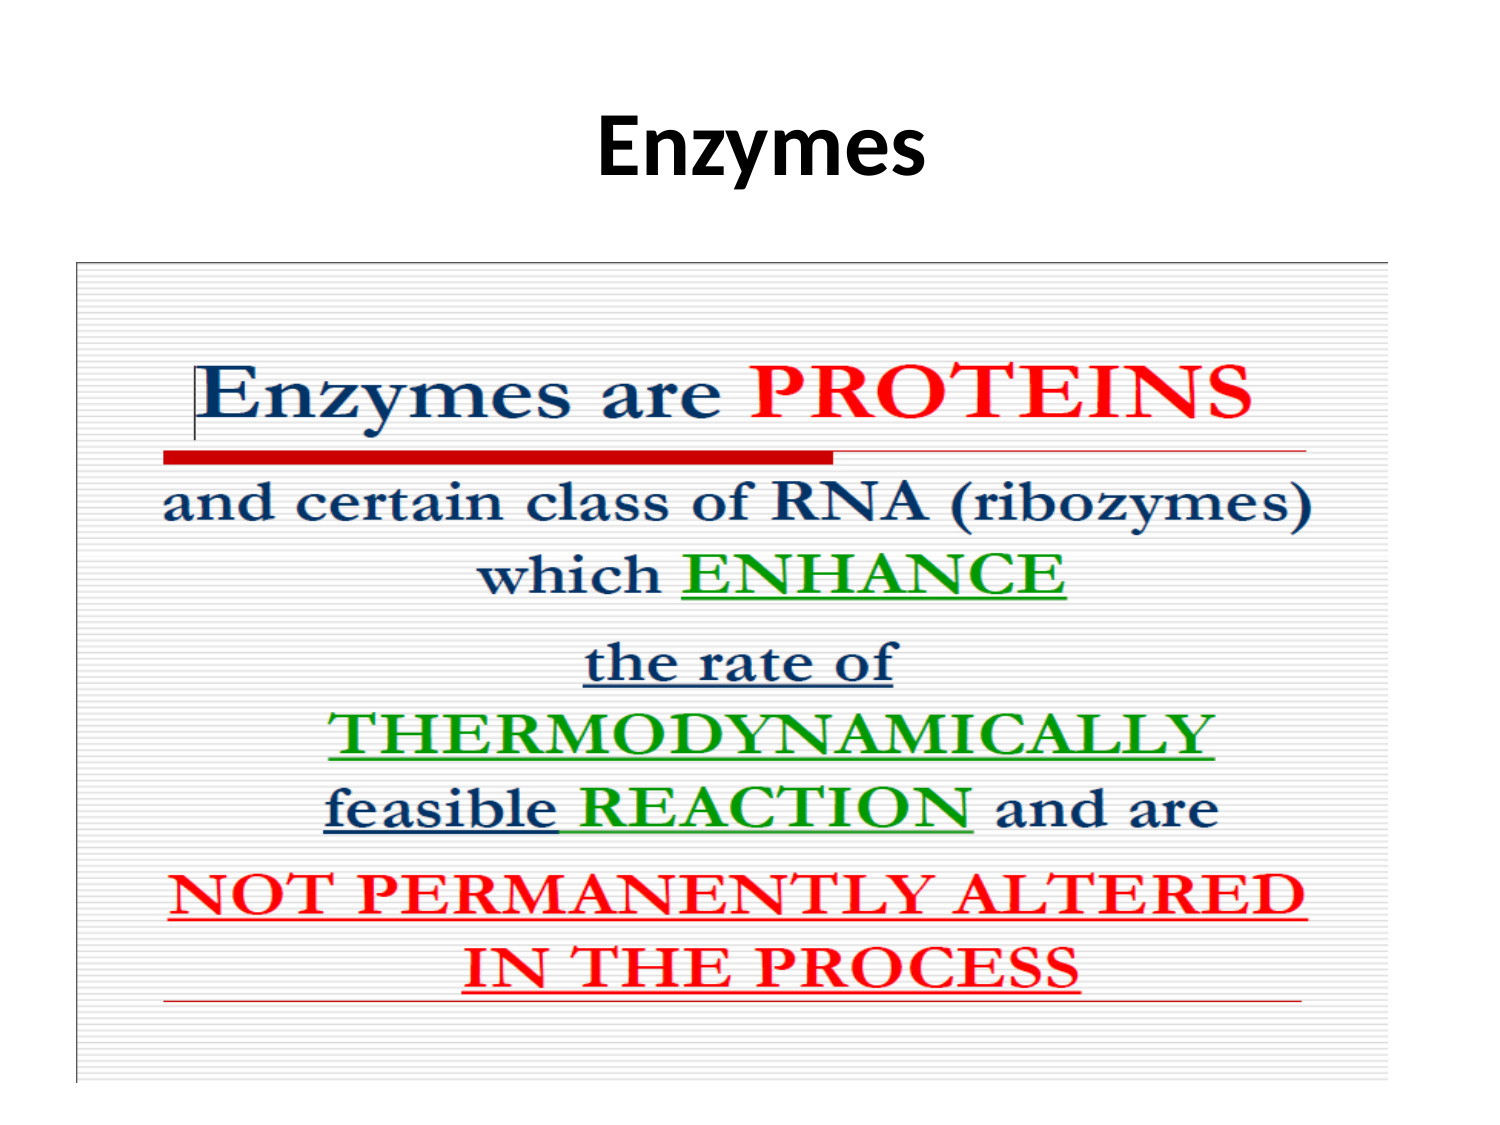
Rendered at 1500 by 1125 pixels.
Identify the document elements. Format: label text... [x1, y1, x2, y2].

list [76, 262, 1389, 1083]
title Enzymes [75, 45, 1425, 233]
